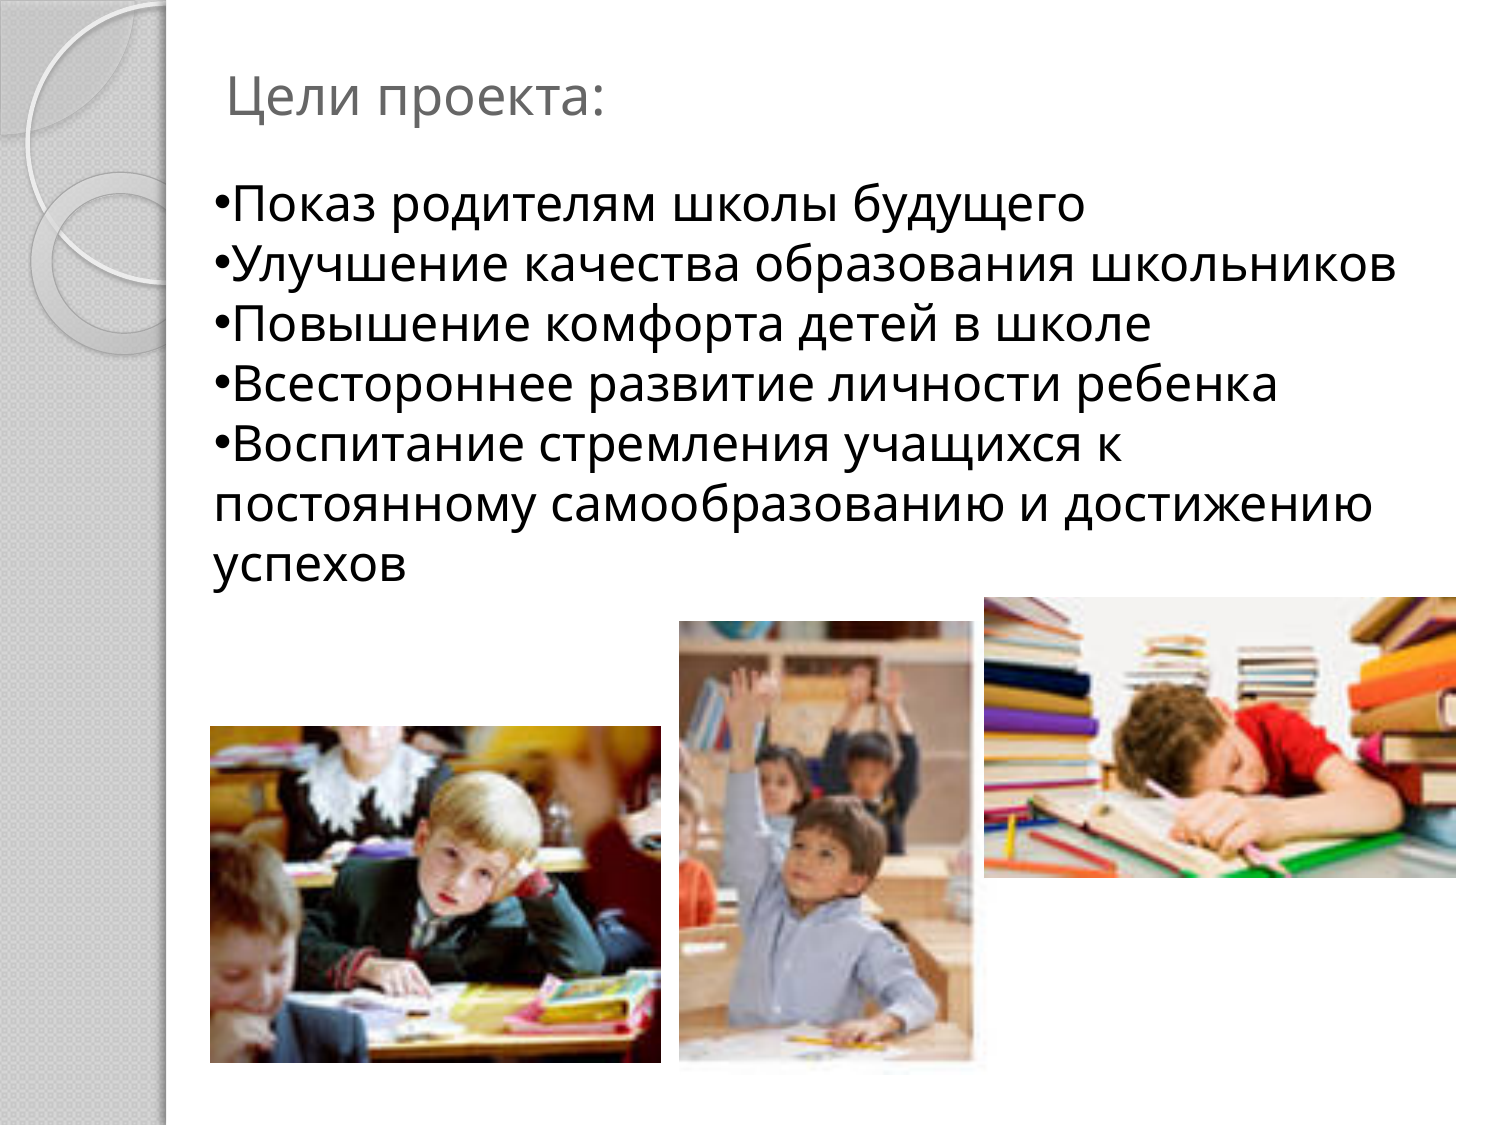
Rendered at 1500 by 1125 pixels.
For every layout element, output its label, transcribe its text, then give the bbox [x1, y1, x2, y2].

title Цели проекта: [210, 0, 1441, 163]
picture [210, 726, 661, 1063]
text_box Показ родителям школы будущего Улучшение качества образования школьников Повышение комфорта детей в школе Всестороннее развитие личности ребенка Воспитание стремления учащихся к постоянному самообразованию и достижению успехов [199, 163, 1465, 599]
picture [679, 597, 1456, 1076]
